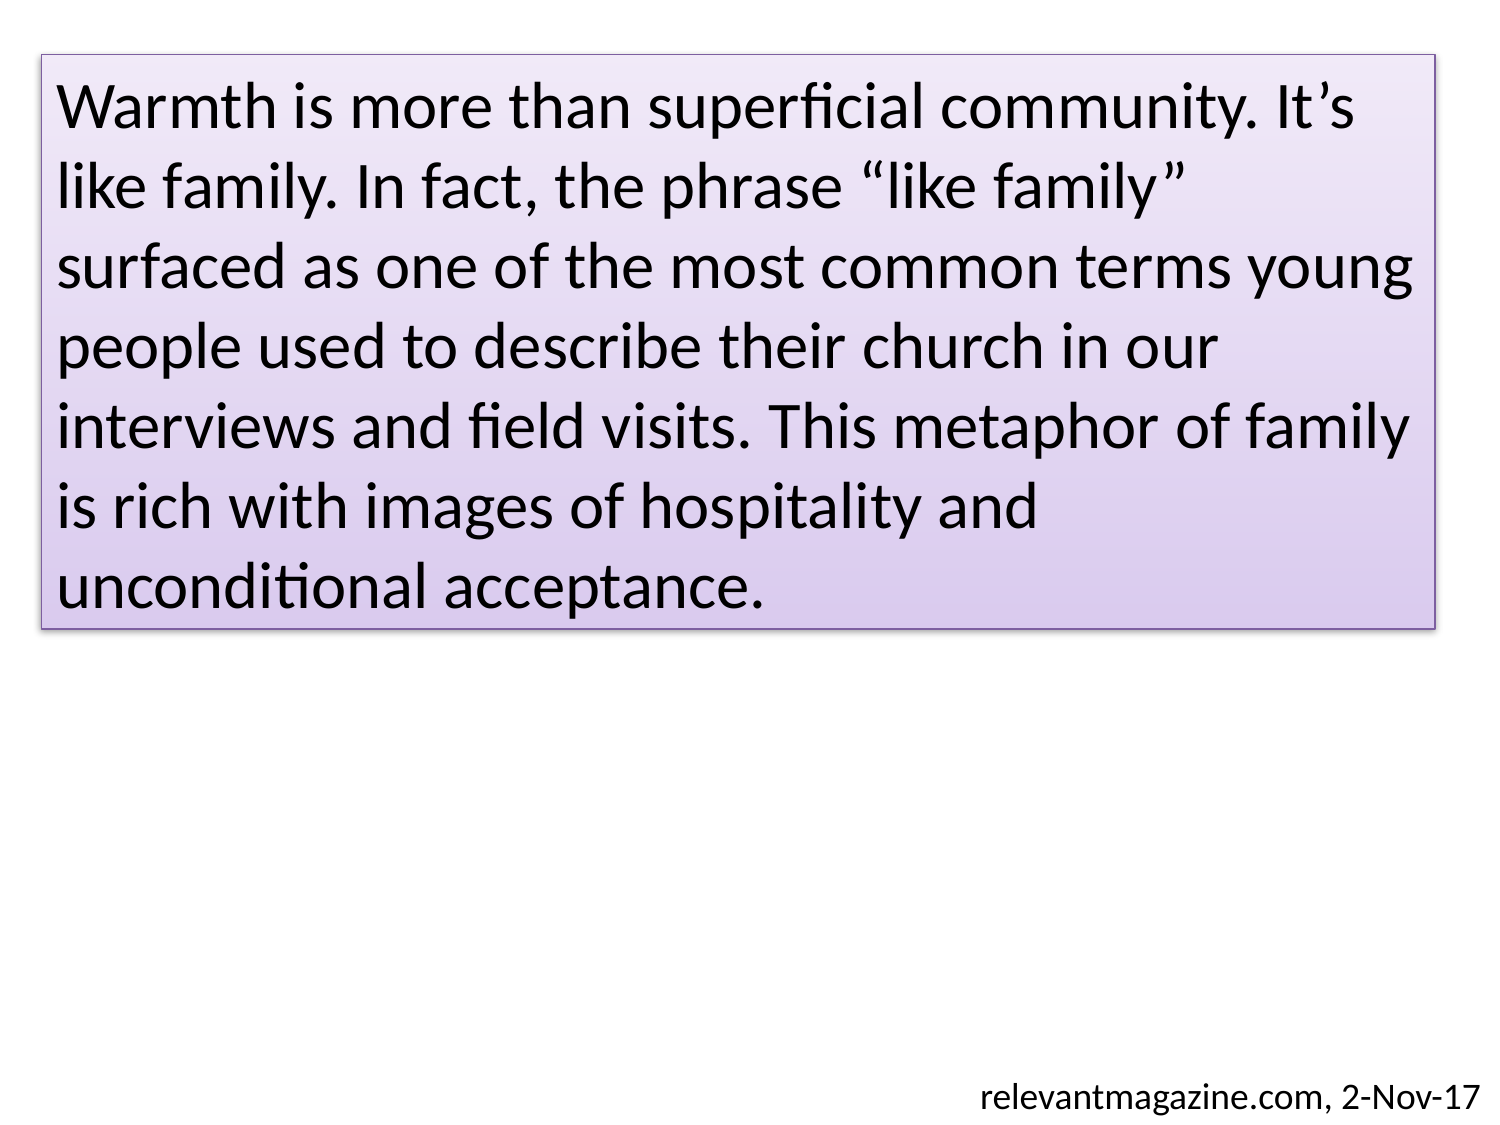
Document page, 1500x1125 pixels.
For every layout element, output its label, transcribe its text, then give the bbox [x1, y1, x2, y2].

text_box Warmth is more than superficial community. It’s like family. In fact, the phrase “like family” surfaced as one of the most common terms young people used to describe their church in our interviews and field visits. This metaphor of family is rich with images of hospitality and unconditional acceptance. [41, 54, 1436, 630]
text_box relevantmagazine.com, 2-Nov-17 [965, 1064, 1497, 1125]
